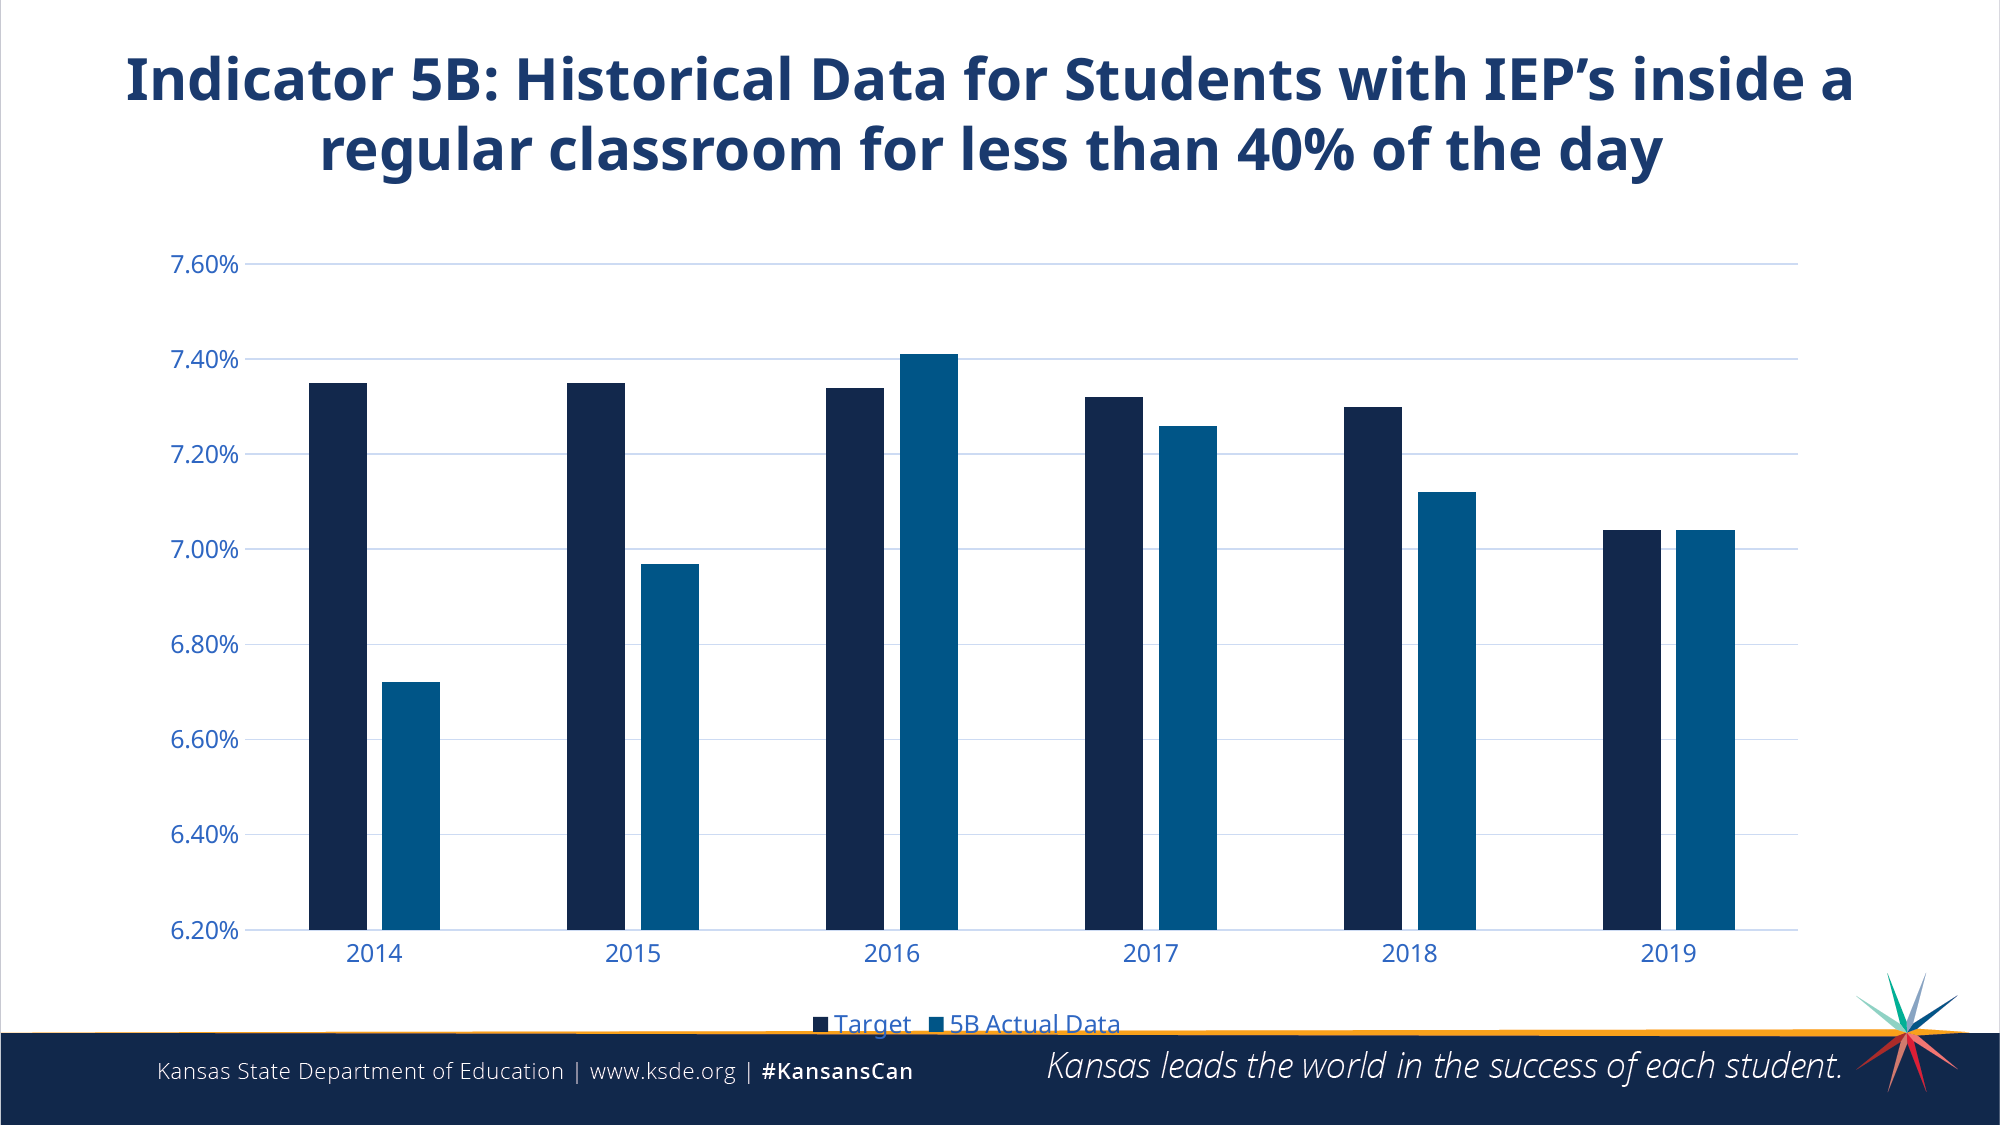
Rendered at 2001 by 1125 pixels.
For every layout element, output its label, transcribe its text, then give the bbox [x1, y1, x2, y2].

chart [95, 158, 1840, 1048]
text_box Indicator 5B: Historical Data for Students with IEP’s inside a regular classroom for less than 40% of the day [27, 34, 1956, 190]
picture [0, 0, 2000, 1125]
